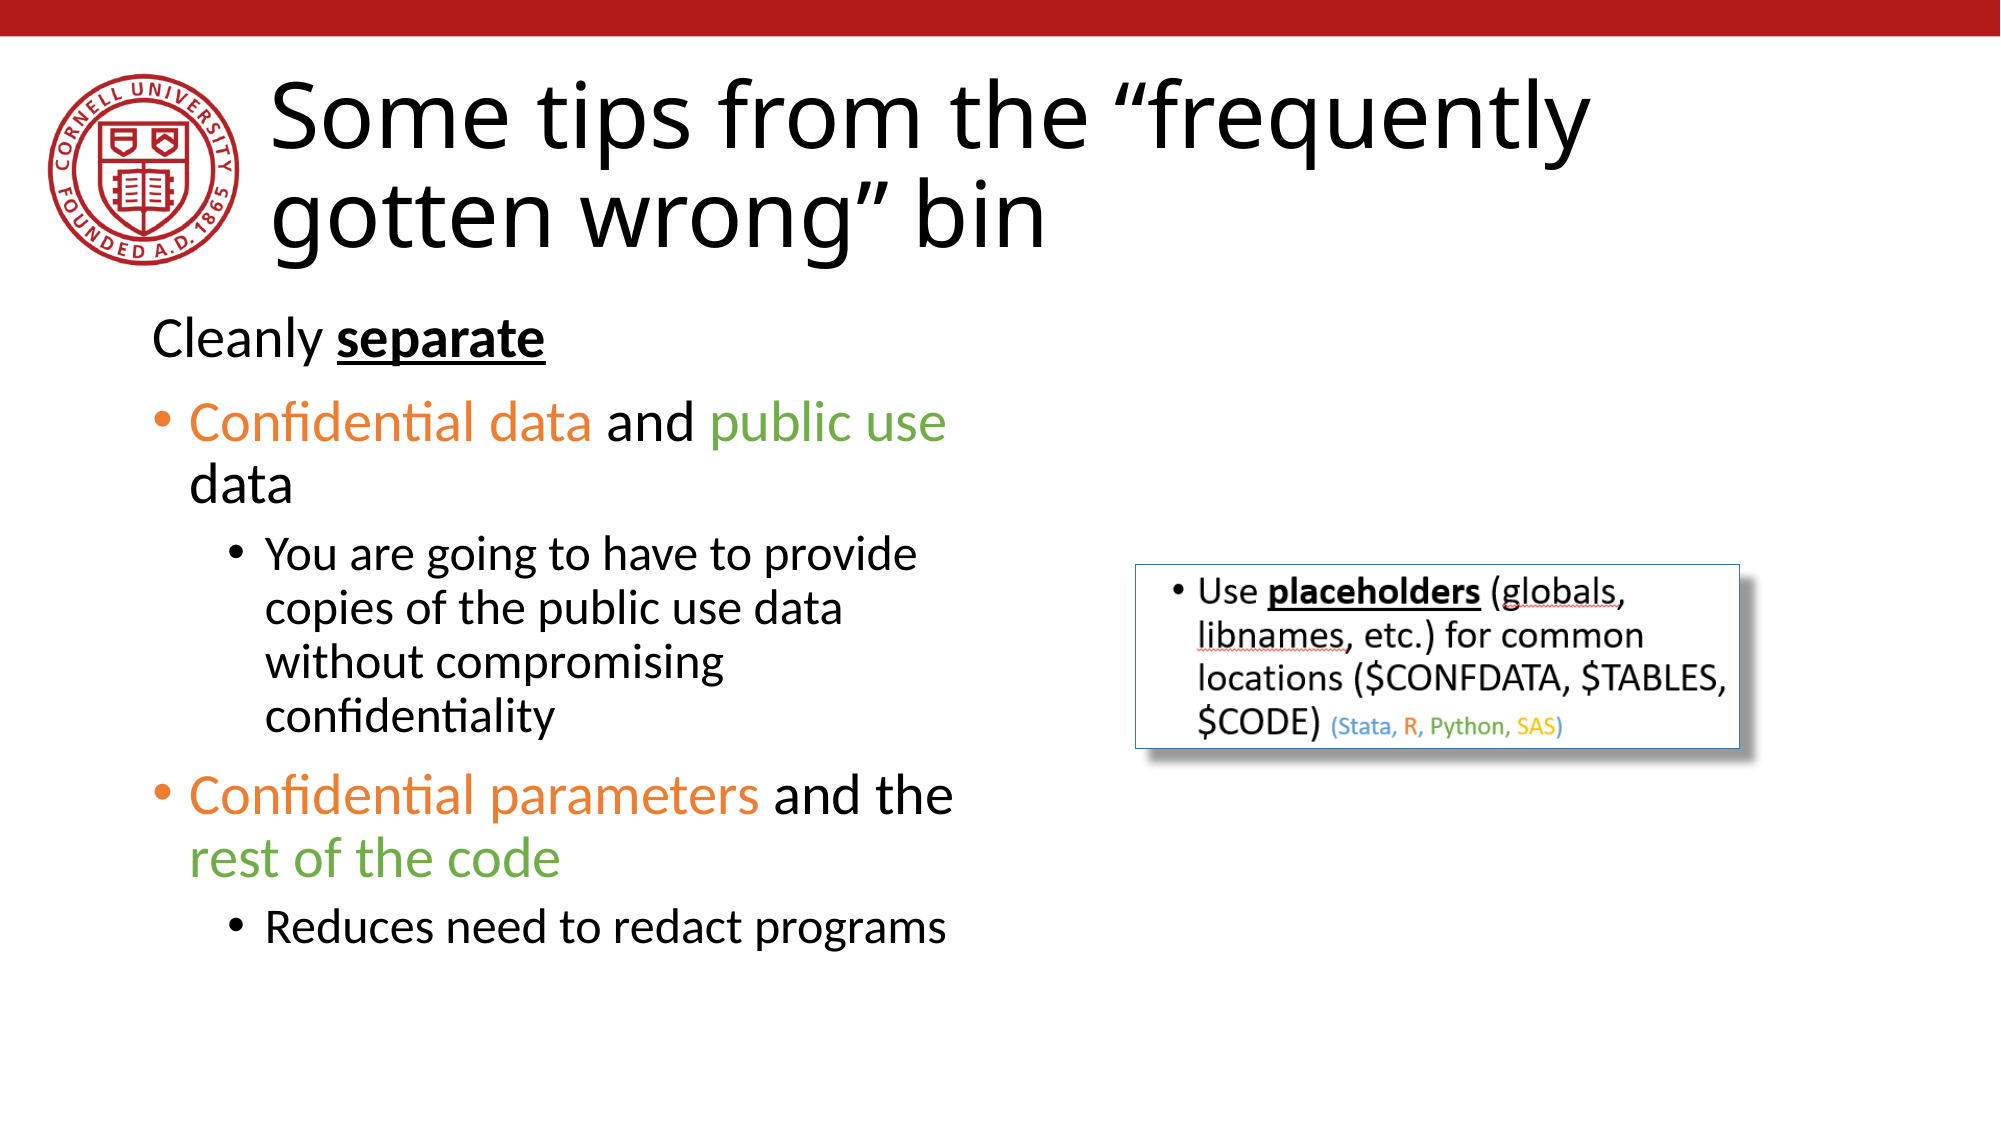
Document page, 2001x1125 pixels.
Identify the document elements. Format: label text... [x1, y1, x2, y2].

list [1135, 564, 1740, 749]
title Some tips from the “frequently gotten wrong” bin [254, 59, 1863, 278]
list Cleanly separate Confidential data and public use data You are going to have to provide copies of the public use data without compromising confidentiality Confidential parameters and the rest of the code Reduces need to redact programs [137, 299, 988, 1014]
picture [39, 65, 254, 274]
